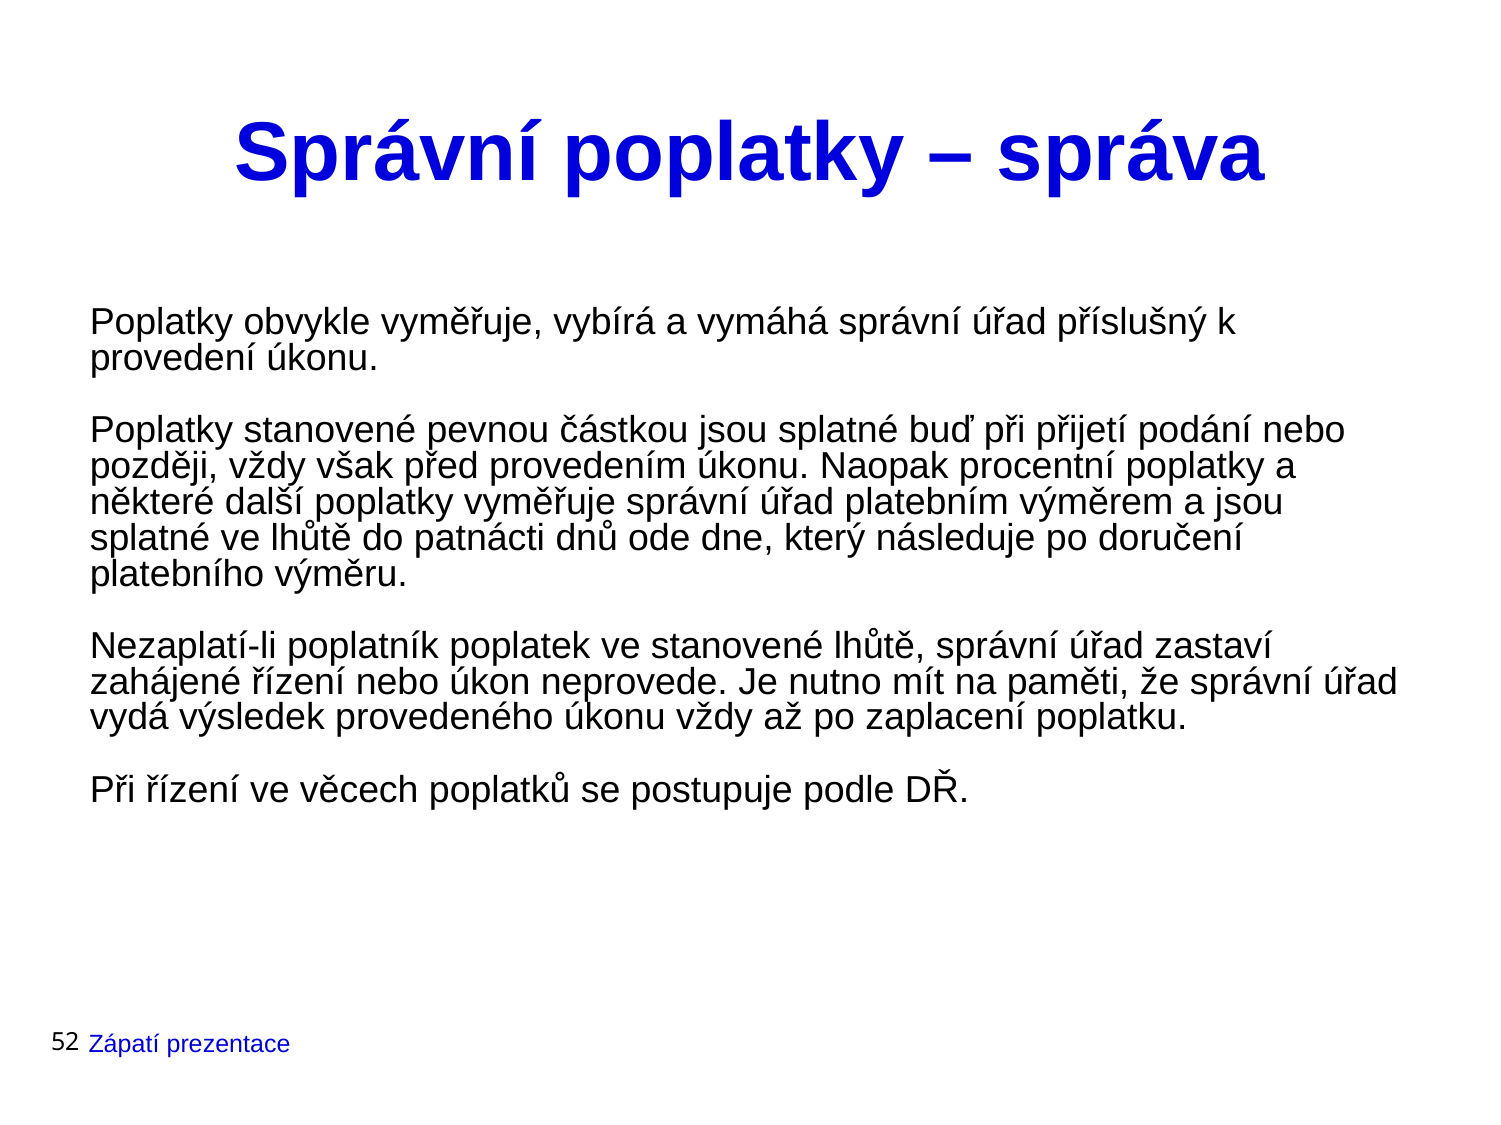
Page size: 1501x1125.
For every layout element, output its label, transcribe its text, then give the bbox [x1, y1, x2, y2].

slide_number 52 [50, 1021, 74, 1063]
list Poplatky obvykle vyměřuje, vybírá a vymáhá správní úřad příslušný k provedení úkonu. Poplatky stanovené pevnou částkou jsou splatné buď při přijetí podání nebo později, vždy však před provedením úkonu. Naopak procentní poplatky a některé další poplatky vyměřuje správní úřad platebním výměrem a jsou splatné ve lhůtě do patnácti dnů ode dne, který následuje po doručení platebního výměru. Nezaplatí-li poplatník poplatek ve stanovené lhůtě, správní úřad zastaví zahájené řízení nebo úkon neprovede. Je nutno mít na paměti, že správní úřad vydá výsledek provedeného úkonu vždy až po zaplacení poplatku. Při řízení ve věcech poplatků se postupuje podle DŘ. [74, 262, 1425, 1083]
title Správní poplatky – správa [88, 118, 1412, 193]
